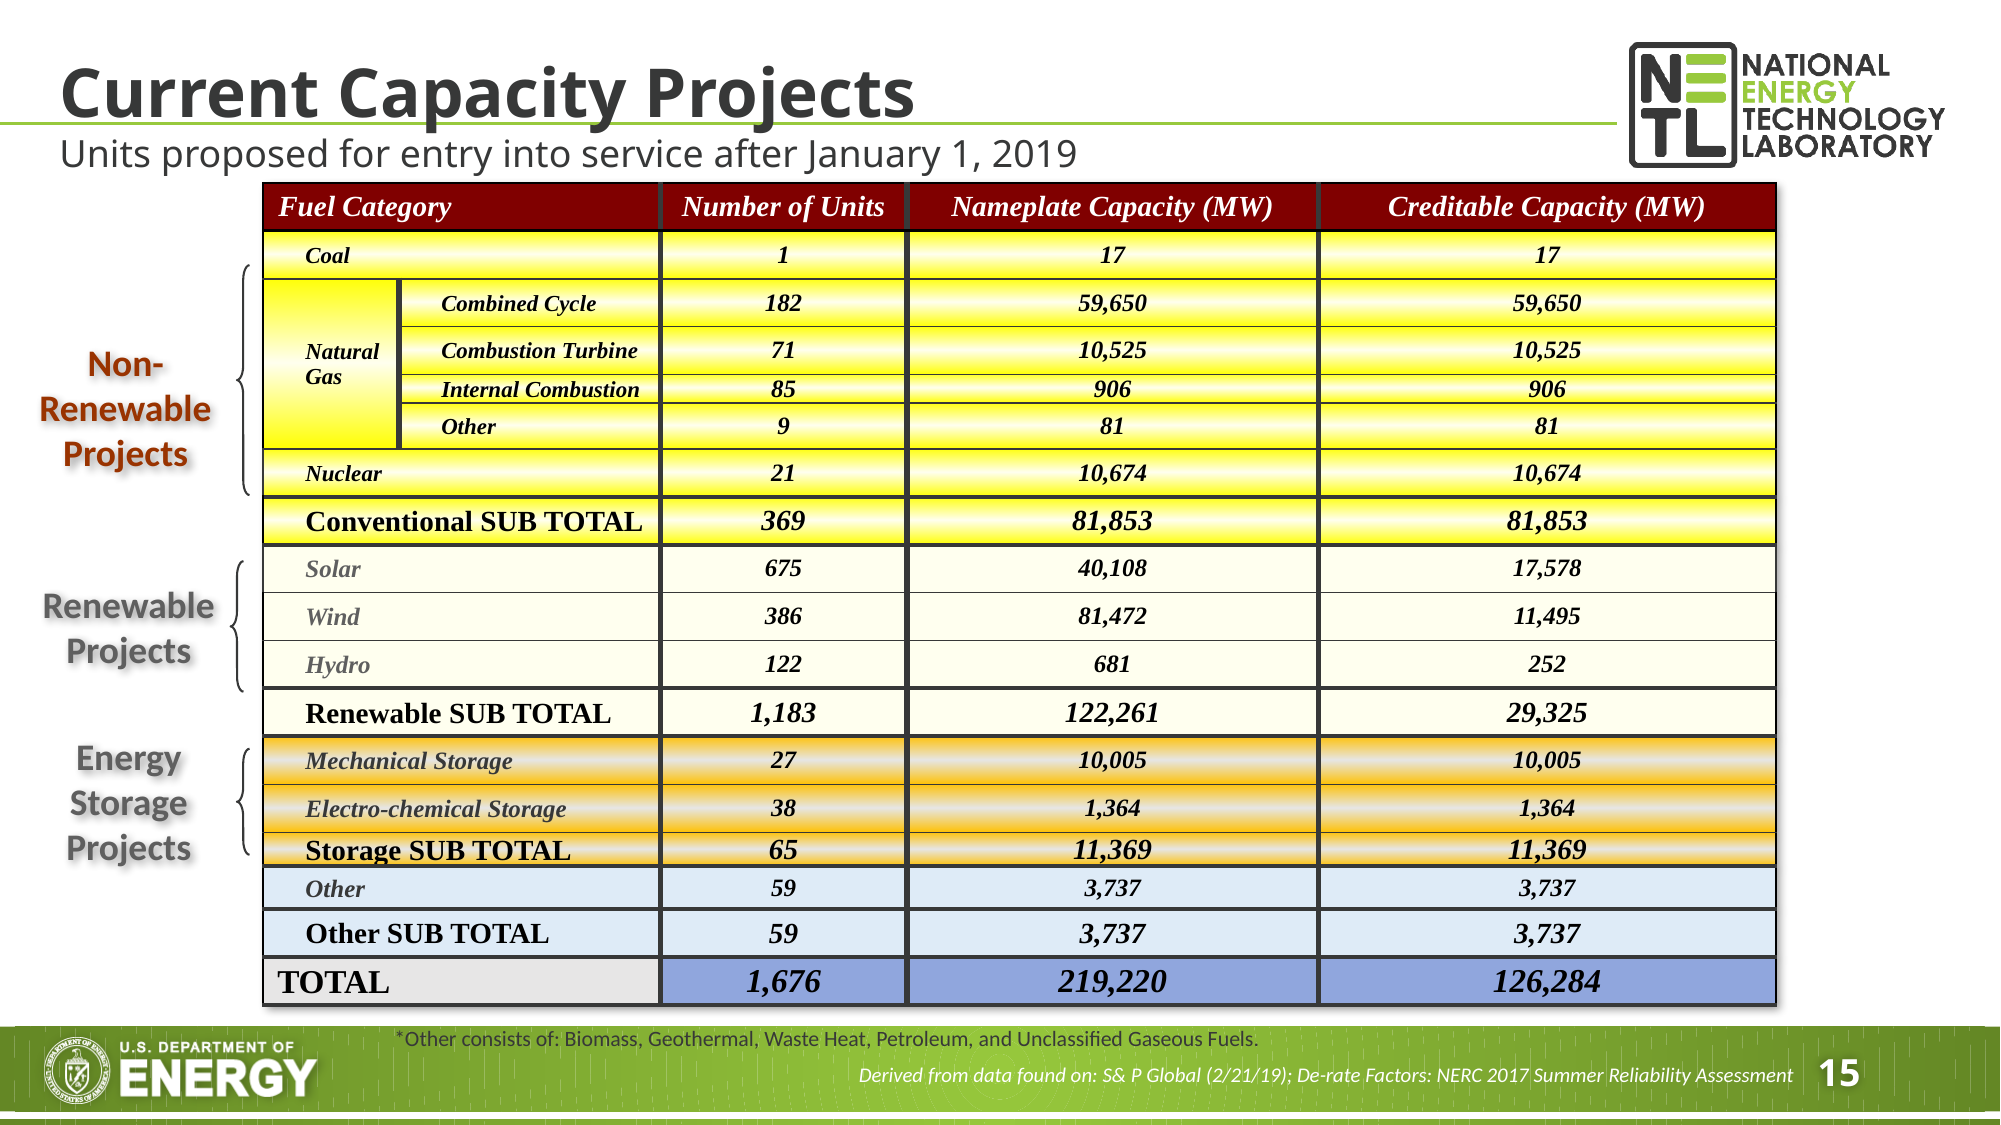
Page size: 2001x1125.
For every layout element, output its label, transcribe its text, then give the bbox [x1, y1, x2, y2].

table_cell 252 [1321, 641, 1775, 686]
text_box *Other consists of: Biomass, Geothermal, Waste Heat, Petroleum, and Unclassified Gaseous Fuels. [379, 1017, 1276, 1059]
table_cell 81 [910, 404, 1316, 448]
table_cell 11,495 [1321, 593, 1775, 640]
table_cell 29,325 [1321, 690, 1775, 734]
text_box Energy Storage Projects [20, 725, 237, 876]
table_cell 10,674 [910, 450, 1316, 495]
table_cell 1,364 [1321, 785, 1775, 832]
table_cell 122,261 [910, 690, 1316, 734]
table_header Fuel Category [264, 189, 658, 229]
table_cell Combustion Turbine [402, 327, 658, 374]
table_cell 11,369 [910, 833, 1316, 864]
table_cell Other [402, 404, 658, 448]
table_cell 675 [663, 547, 904, 592]
table_cell Hydro [264, 641, 658, 686]
table_cell 1 [663, 232, 904, 278]
table_cell Coal [264, 245, 658, 264]
table_header Number of Units [663, 189, 904, 229]
table_cell 27 [663, 738, 904, 784]
table_header Creditable Capacity (MW) [1321, 189, 1775, 229]
table_cell 219,220 [910, 959, 1316, 1003]
table_cell 1,676 [663, 959, 904, 1003]
table_cell Storage SUB TOTAL [264, 833, 658, 864]
table_cell 71 [663, 327, 904, 374]
table_cell 3,737 [910, 911, 1316, 955]
table_cell 3,737 [910, 868, 1316, 907]
table_cell 11,369 [1321, 833, 1775, 864]
table_cell 81,853 [1321, 499, 1775, 543]
table_cell 59 [663, 868, 904, 907]
table_cell 59,650 [1321, 280, 1775, 326]
table_cell 81,472 [910, 593, 1316, 640]
table_cell 9 [663, 404, 904, 448]
table_cell 21 [663, 450, 904, 495]
table_cell Other [264, 868, 658, 907]
table_cell 182 [663, 280, 904, 326]
table_cell Internal Combustion [402, 375, 658, 402]
title Current Capacity Projects [44, 42, 1945, 127]
table_cell 81,853 [910, 499, 1316, 543]
table_cell 65 [663, 833, 904, 864]
table_cell 386 [663, 593, 904, 640]
text_box [230, 561, 244, 692]
table_cell 122 [663, 641, 904, 686]
table_cell 81 [1321, 404, 1775, 448]
table_cell 10,005 [1321, 738, 1775, 784]
table_cell Nuclear [264, 450, 658, 495]
table_cell 59 [663, 911, 904, 955]
table_cell 85 [663, 375, 904, 402]
table_cell Other SUB TOTAL [264, 911, 658, 955]
table_cell 1,364 [910, 785, 1316, 832]
text_box Non-Renewable Projects [6, 331, 245, 482]
table_cell Coal [264, 232, 658, 241]
table_cell 126,284 [1321, 959, 1775, 1003]
table_cell 3,737 [1321, 868, 1775, 907]
table_cell TOTAL [264, 959, 658, 1003]
table_cell 369 [663, 499, 904, 543]
table_cell Coal [264, 267, 658, 278]
table_cell 40,108 [910, 547, 1316, 592]
table_cell 3,737 [1321, 911, 1775, 955]
table_cell Mechanical Storage [264, 738, 658, 784]
table_cell 681 [910, 641, 1316, 686]
table_cell Electro-chemical Storage [264, 785, 658, 832]
subtitle Units proposed for entry into service after January 1, 2019 [44, 127, 1945, 189]
table_header Nameplate Capacity (MW) [910, 189, 1316, 229]
table_cell 10,674 [1321, 450, 1775, 495]
table_cell 10,525 [910, 327, 1316, 374]
table_cell Renewable SUB TOTAL [264, 690, 658, 734]
text_box [244, 489, 250, 496]
table_cell 10,005 [910, 738, 1316, 784]
text_box Derived from data found on: S& P Global (2/21/19); De-rate Factors: NERC 2017 Summer Reliability Assessment [844, 1054, 1929, 1095]
table_cell Conventional SUB TOTAL [264, 499, 658, 543]
table_cell 1,183 [663, 690, 904, 734]
table_cell 38 [663, 785, 904, 832]
table_cell Wind [264, 593, 658, 640]
table_cell Solar [264, 547, 658, 592]
table_cell Combined Cycle [402, 280, 658, 326]
table_cell 17 [910, 232, 1316, 278]
text_box [243, 265, 250, 330]
table_cell Natural Gas [264, 280, 396, 448]
table_cell 906 [1321, 375, 1775, 402]
table_cell 10,525 [1321, 327, 1775, 374]
table_cell 17 [1321, 232, 1775, 278]
picture [44, 1037, 324, 1104]
table_cell 17,578 [1321, 547, 1775, 592]
table_cell 59,650 [910, 280, 1316, 326]
table_cell 906 [910, 375, 1316, 402]
text_box Renewable Projects [20, 573, 237, 679]
